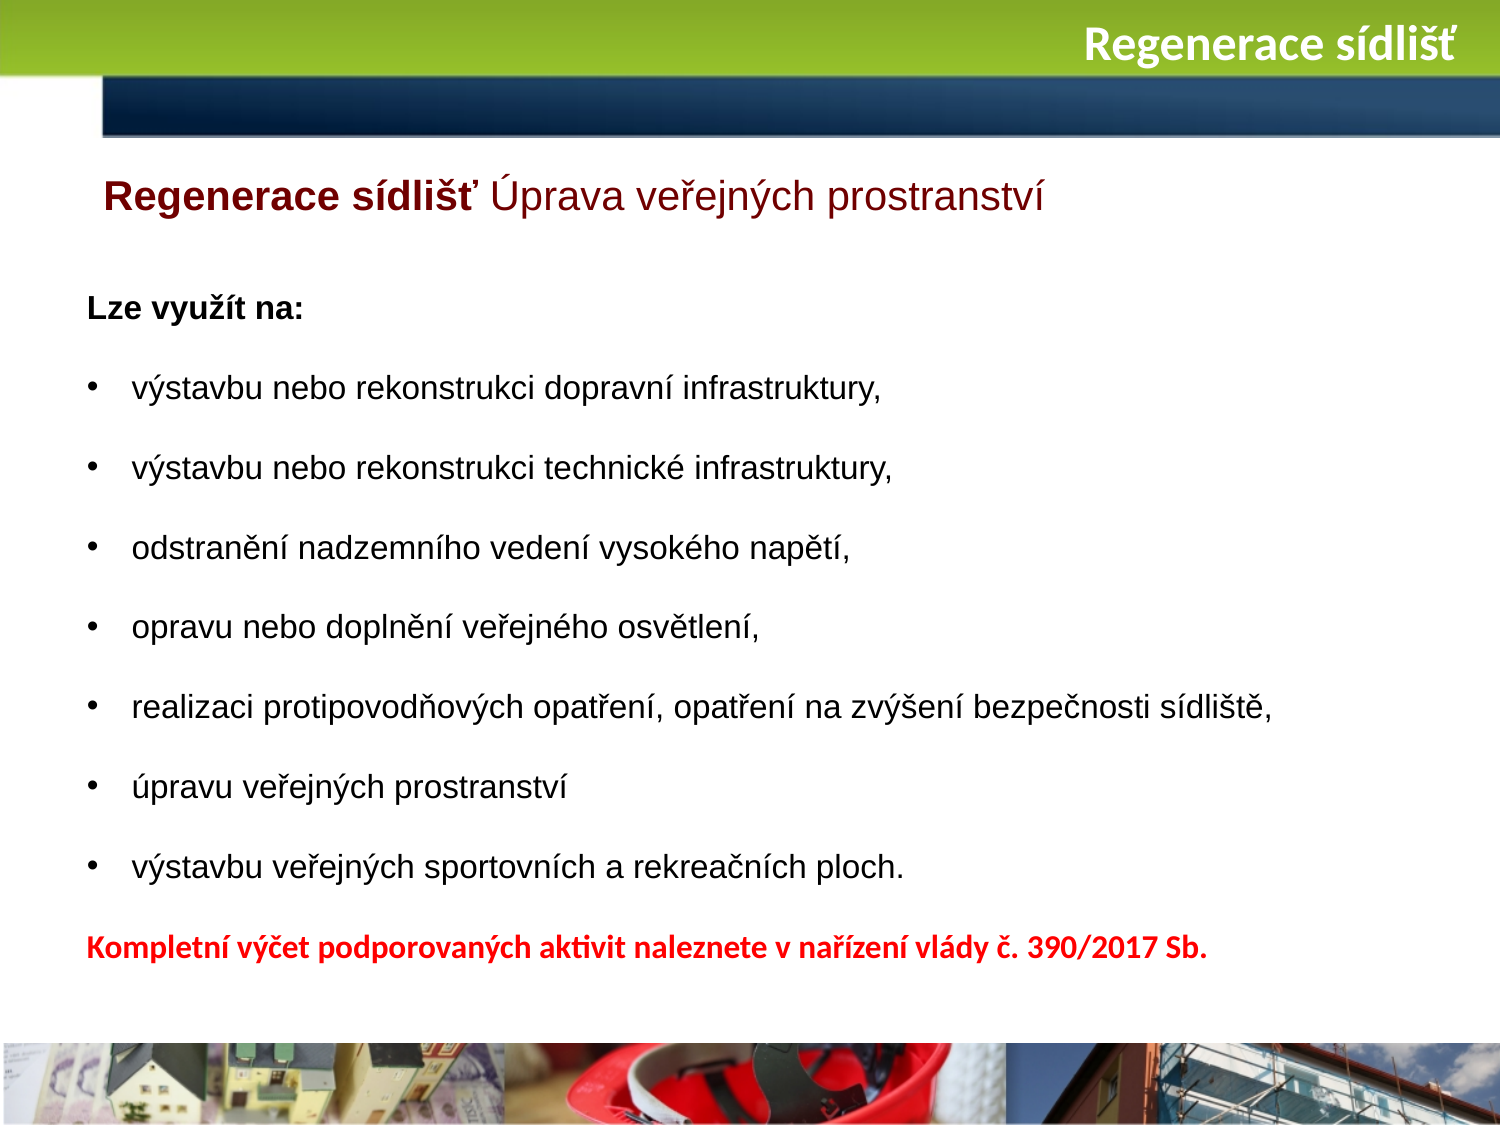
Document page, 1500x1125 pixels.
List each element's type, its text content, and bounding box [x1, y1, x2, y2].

text_box Regenerace sídlišť Úprava veřejných prostranství [88, 160, 1465, 226]
picture [3, 1043, 1500, 1125]
picture [0, 0, 1500, 138]
text_box [801, 276, 1452, 412]
text_box Lze využít na: výstavbu nebo rekonstrukci dopravní infrastruktury, výstavbu nebo rekonstrukci technické infrastruktury, odstranění nadzemního vedení vysokého napětí, opravu nebo doplnění veřejného osvětlení, realizaci protipovodňových opatření, opatření na zvýšení bezpečnosti sídliště, úpravu veřejných prostranství výstavbu veřejných sportovních a rekreačních ploch. Kompletní výčet podporovaných aktivit naleznete v nařízení vlády č. 390/2017 Sb. [72, 278, 1412, 1041]
